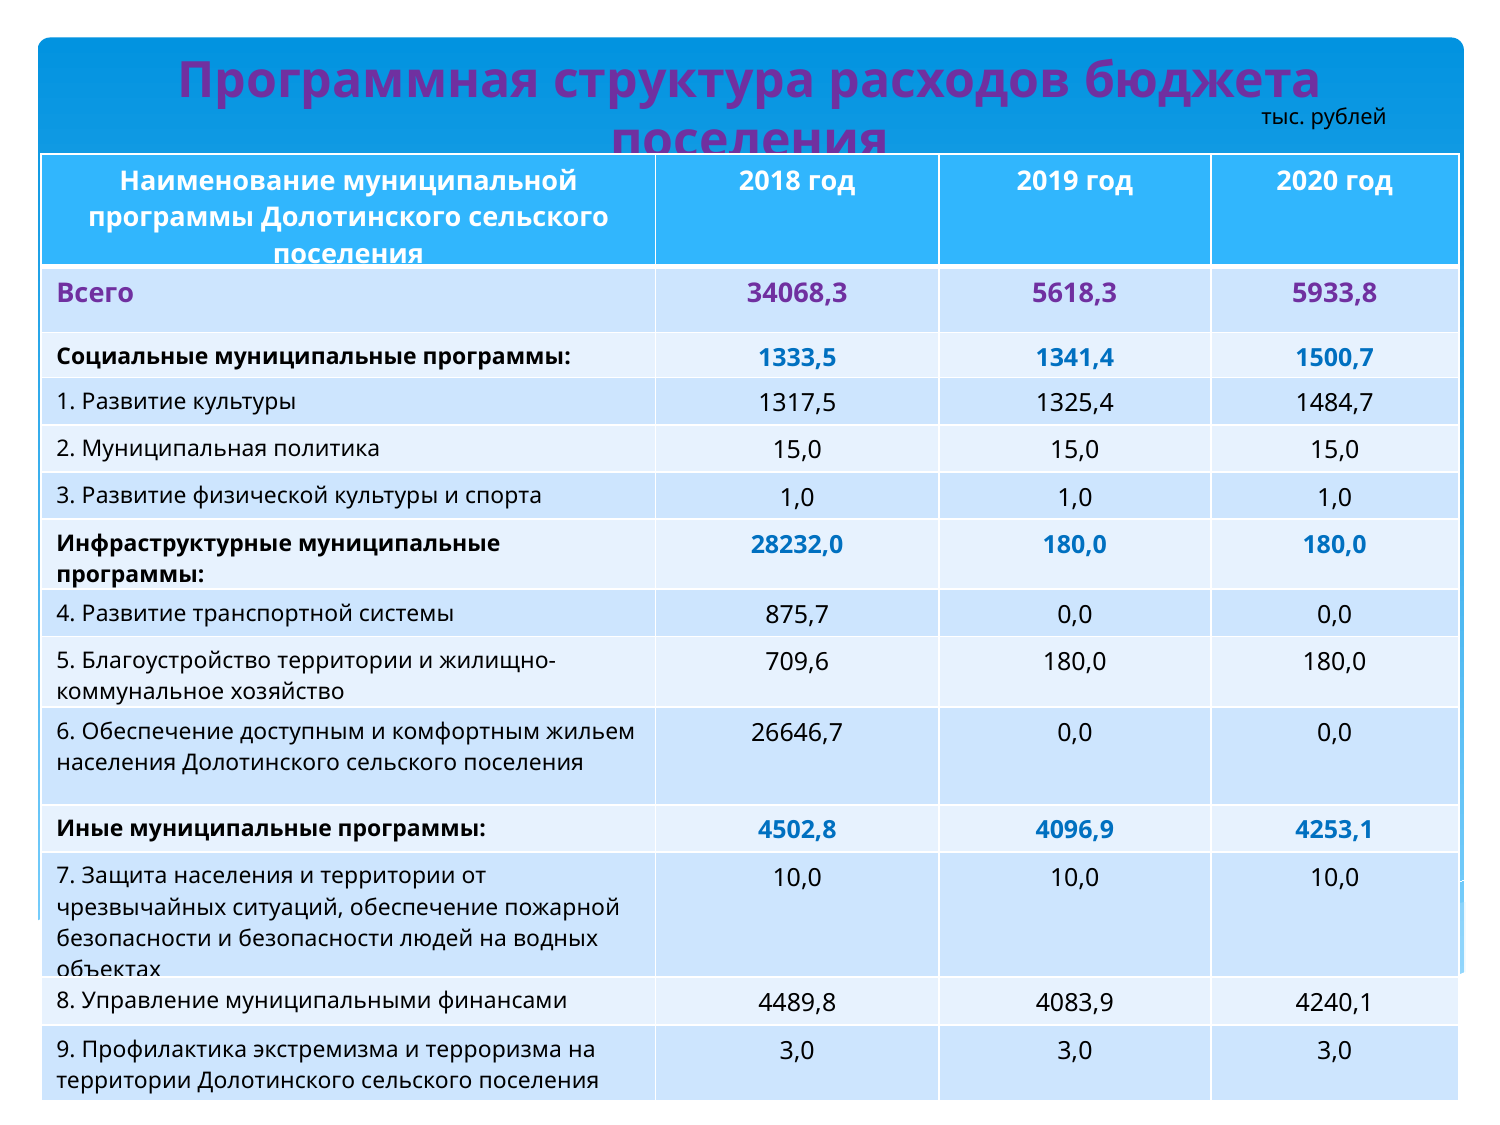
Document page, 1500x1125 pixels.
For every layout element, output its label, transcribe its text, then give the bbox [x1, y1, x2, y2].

table_cell 1341,4 [940, 333, 1210, 377]
table_cell 28232,0 [656, 520, 938, 588]
table_cell 180,0 [1212, 637, 1458, 706]
table_cell 4083,9 [940, 978, 1210, 1024]
table_cell 10,0 [1212, 853, 1458, 976]
table_cell 9. Профилактика экстремизма и терроризма на территории Долотинского сельского поселения [42, 1026, 655, 1100]
table_cell Иные муниципальные программы: [42, 806, 655, 851]
table_cell 3. Развитие физической культуры и спорта [42, 473, 655, 518]
table_cell 1484,7 [1212, 378, 1458, 424]
text_box Программная структура расходов бюджета поселения [64, 40, 1436, 153]
table_cell 0,0 [940, 708, 1210, 804]
table_cell 15,0 [1212, 426, 1458, 471]
table_cell 1325,4 [940, 378, 1210, 424]
text_box тыс. рублей [1246, 95, 1436, 137]
table_cell 1500,7 [1212, 333, 1458, 377]
table_cell 180,0 [1212, 520, 1458, 588]
table_cell 2. Муниципальная политика [42, 426, 655, 471]
table_cell 4502,8 [656, 806, 938, 851]
table_cell 26646,7 [656, 708, 938, 804]
table_cell 1,0 [1212, 473, 1458, 518]
table_cell 875,7 [656, 590, 938, 636]
table_cell 7. Защита населения и территории от чрезвычайных ситуаций, обеспечение пожарной безопасности и безопасности людей на водных объектах [42, 853, 655, 976]
table_cell 4253,1 [1212, 806, 1458, 851]
table_cell 1333,5 [656, 333, 938, 377]
table_cell 34068,3 [656, 269, 938, 332]
table_cell 4096,9 [940, 806, 1210, 851]
table_cell 0,0 [1212, 590, 1458, 636]
table_header Наименование муниципальной программы Долотинского сельского поселения [42, 155, 655, 264]
table_header 2018 год [656, 155, 938, 264]
table_cell 3,0 [940, 1026, 1210, 1100]
table_cell 8. Управление муниципальными финансами [42, 978, 655, 1024]
table_cell 1,0 [656, 473, 938, 518]
table_cell 4489,8 [656, 978, 938, 1024]
table_cell 0,0 [1212, 708, 1458, 804]
table_cell Инфраструктурные муниципальные программы: [42, 520, 655, 588]
table_cell 4240,1 [1212, 978, 1458, 1024]
table_header 2020 год [1212, 155, 1458, 264]
table_cell 10,0 [940, 853, 1210, 976]
table_cell 180,0 [940, 637, 1210, 706]
table_cell 5618,3 [940, 269, 1210, 332]
table_cell 5933,8 [1212, 269, 1458, 332]
table_cell 709,6 [656, 637, 938, 706]
table_cell 15,0 [656, 426, 938, 471]
table_cell 4. Развитие транспортной системы [42, 590, 655, 636]
table_cell 3,0 [656, 1026, 938, 1100]
table_cell Социальные муниципальные программы: [42, 333, 655, 377]
table_cell 1. Развитие культуры [42, 378, 655, 424]
table_cell Всего [42, 269, 655, 332]
table_cell 15,0 [940, 426, 1210, 471]
table_cell 10,0 [656, 853, 938, 976]
table_cell 5. Благоустройство территории и жилищно-коммунальное хозяйство [42, 637, 655, 706]
table_cell 0,0 [940, 590, 1210, 636]
table_cell 3,0 [1212, 1026, 1458, 1100]
table_cell 1,0 [940, 473, 1210, 518]
table_cell 6. Обеспечение доступным и комфортным жильем населения Долотинского сельского поселения [42, 708, 655, 804]
table_header 2019 год [940, 155, 1210, 264]
table_cell 1317,5 [656, 378, 938, 424]
table_cell 180,0 [940, 520, 1210, 588]
